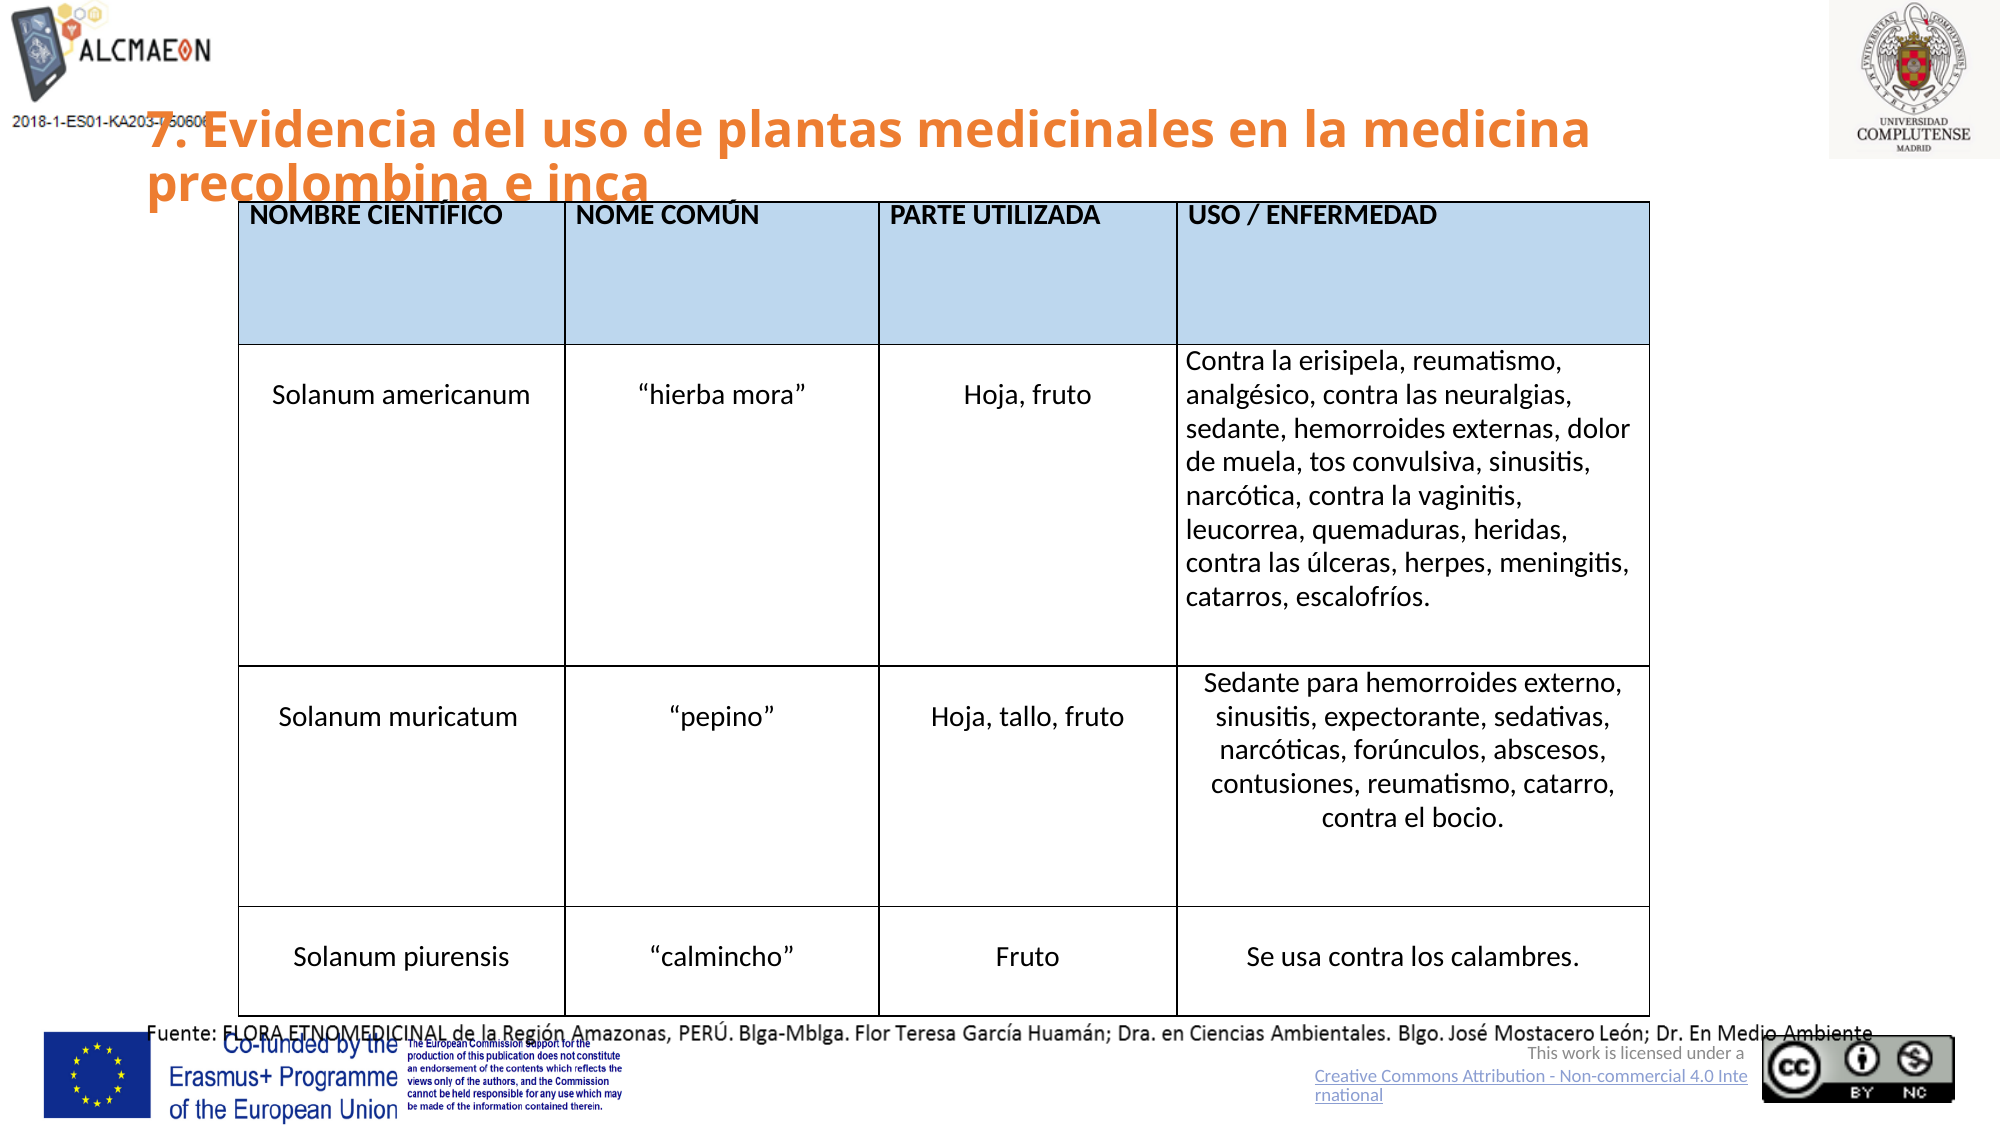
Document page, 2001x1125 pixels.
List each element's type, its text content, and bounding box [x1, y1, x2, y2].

table_cell “calmincho” [566, 907, 878, 1010]
table_cell Fruto [880, 907, 1176, 1010]
table_header NOMBRE CIENTÍFICO [239, 203, 564, 344]
picture [0, 0, 222, 140]
table_cell Solanum americanum [239, 345, 564, 665]
table_header NOME COMÚN [566, 203, 878, 344]
table_cell “hierba mora” [566, 345, 878, 665]
table_cell Sedante para hemorroides externo, sinusitis, expectorante, sedativas, narcóticas, forúnculos, abscesos, contusiones, reumatismo, catarro, contra el bocio. [1178, 667, 1649, 906]
title 7. Evidencia del uso de plantas medicinales en la medicina precolombina e inca [131, 75, 1857, 293]
table_cell Hoja, fruto [880, 345, 1176, 665]
table_cell Contra la erisipela, reumatismo, analgésico, contra las neuralgias, sedante, hemorroides externas, dolor de muela, tos convulsiva, sinusitis, narcótica, contra la vaginitis, leucorrea, quemaduras, heridas, contra las úlceras, herpes, meningitis, catarros, escalofríos. [1178, 345, 1649, 665]
table_cell Solanum muricatum [239, 667, 564, 906]
table_header PARTE UTILIZADA [880, 203, 1176, 344]
table_cell “pepino” [566, 667, 878, 906]
table_cell Hoja, tallo, fruto [880, 667, 1176, 906]
table_cell Se usa contra los calambres. [1178, 907, 1649, 1010]
table_cell Solanum piurensis [239, 907, 564, 1010]
table_header USO / ENFERMEDAD [1178, 203, 1649, 344]
picture [39, 1010, 1955, 1125]
picture [1829, 0, 2000, 159]
